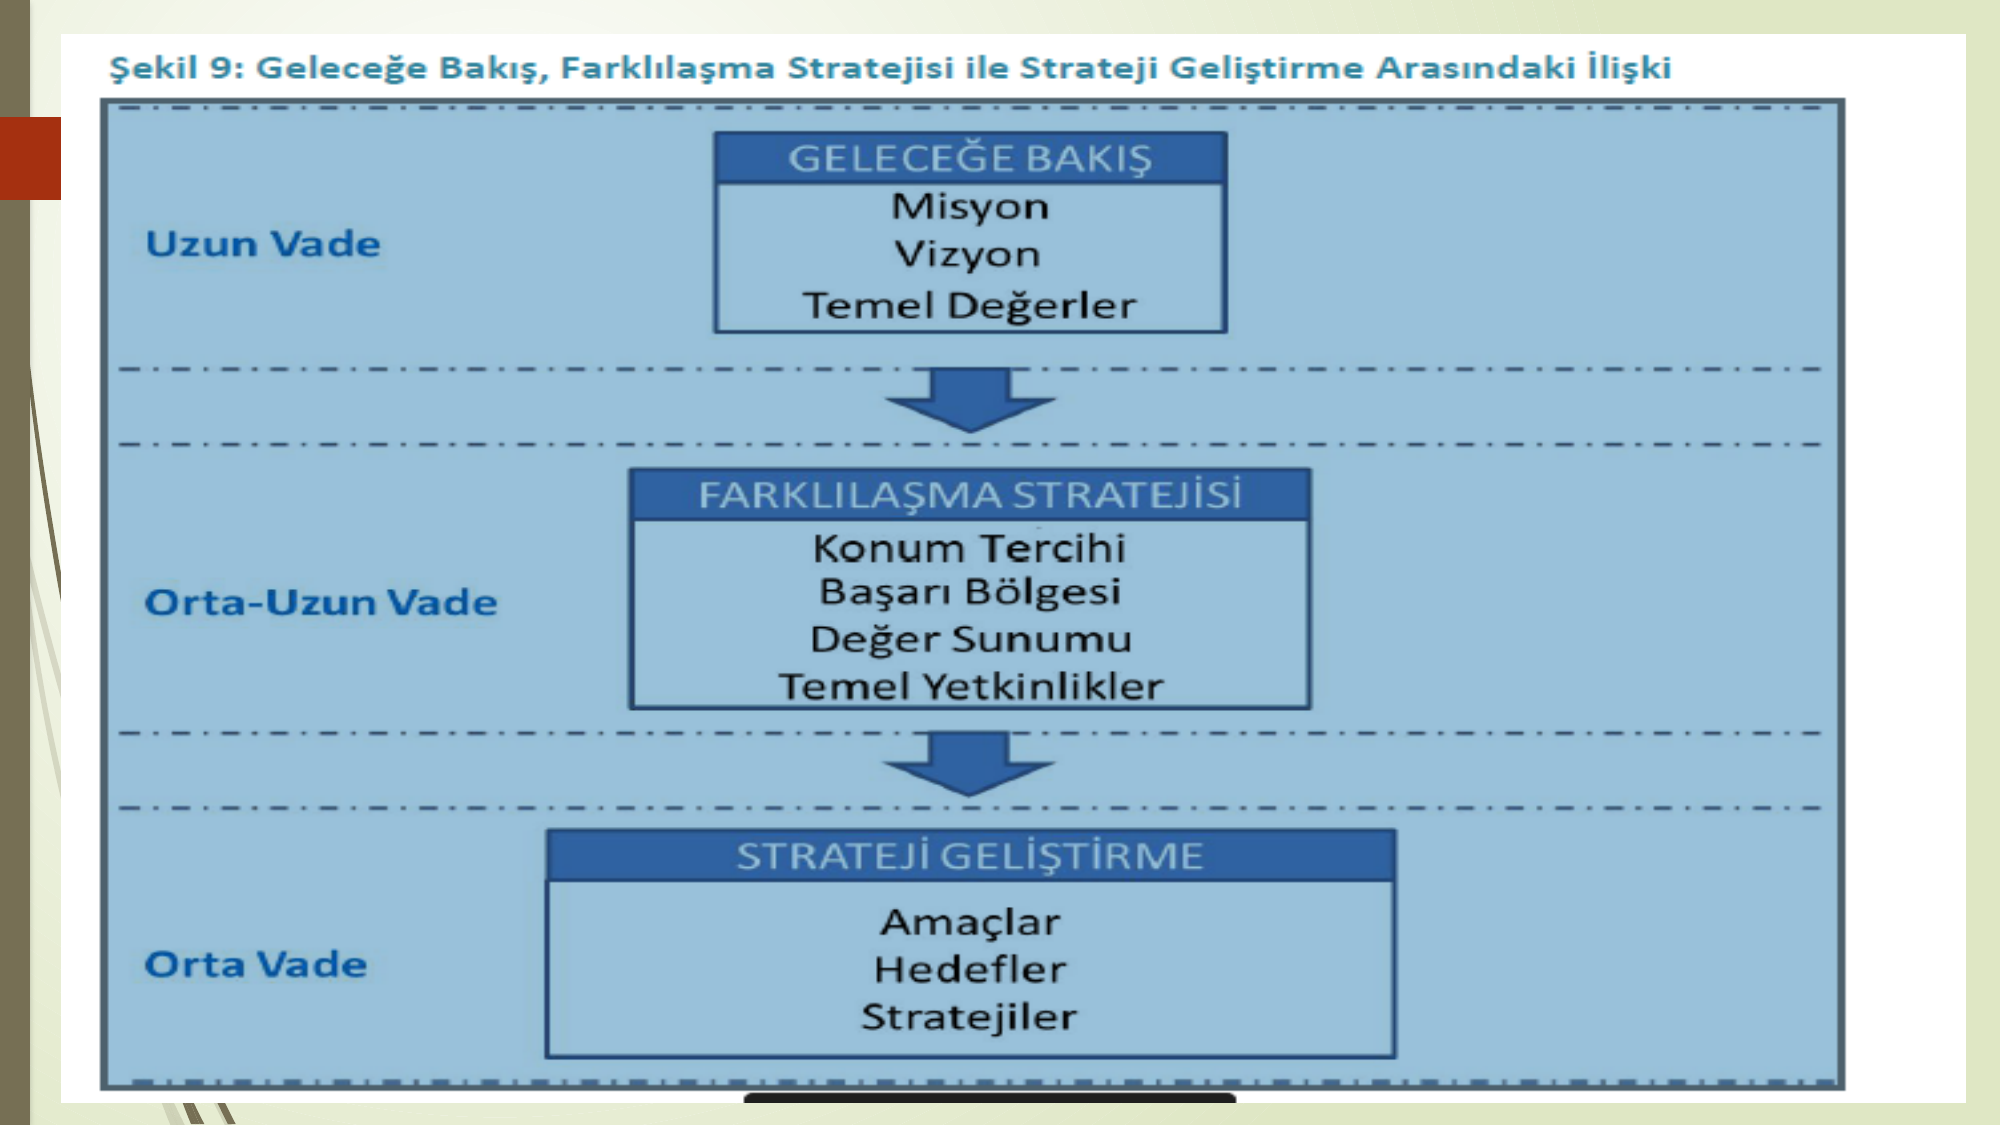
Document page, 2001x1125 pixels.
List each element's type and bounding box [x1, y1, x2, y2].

list [60, 34, 1966, 1103]
